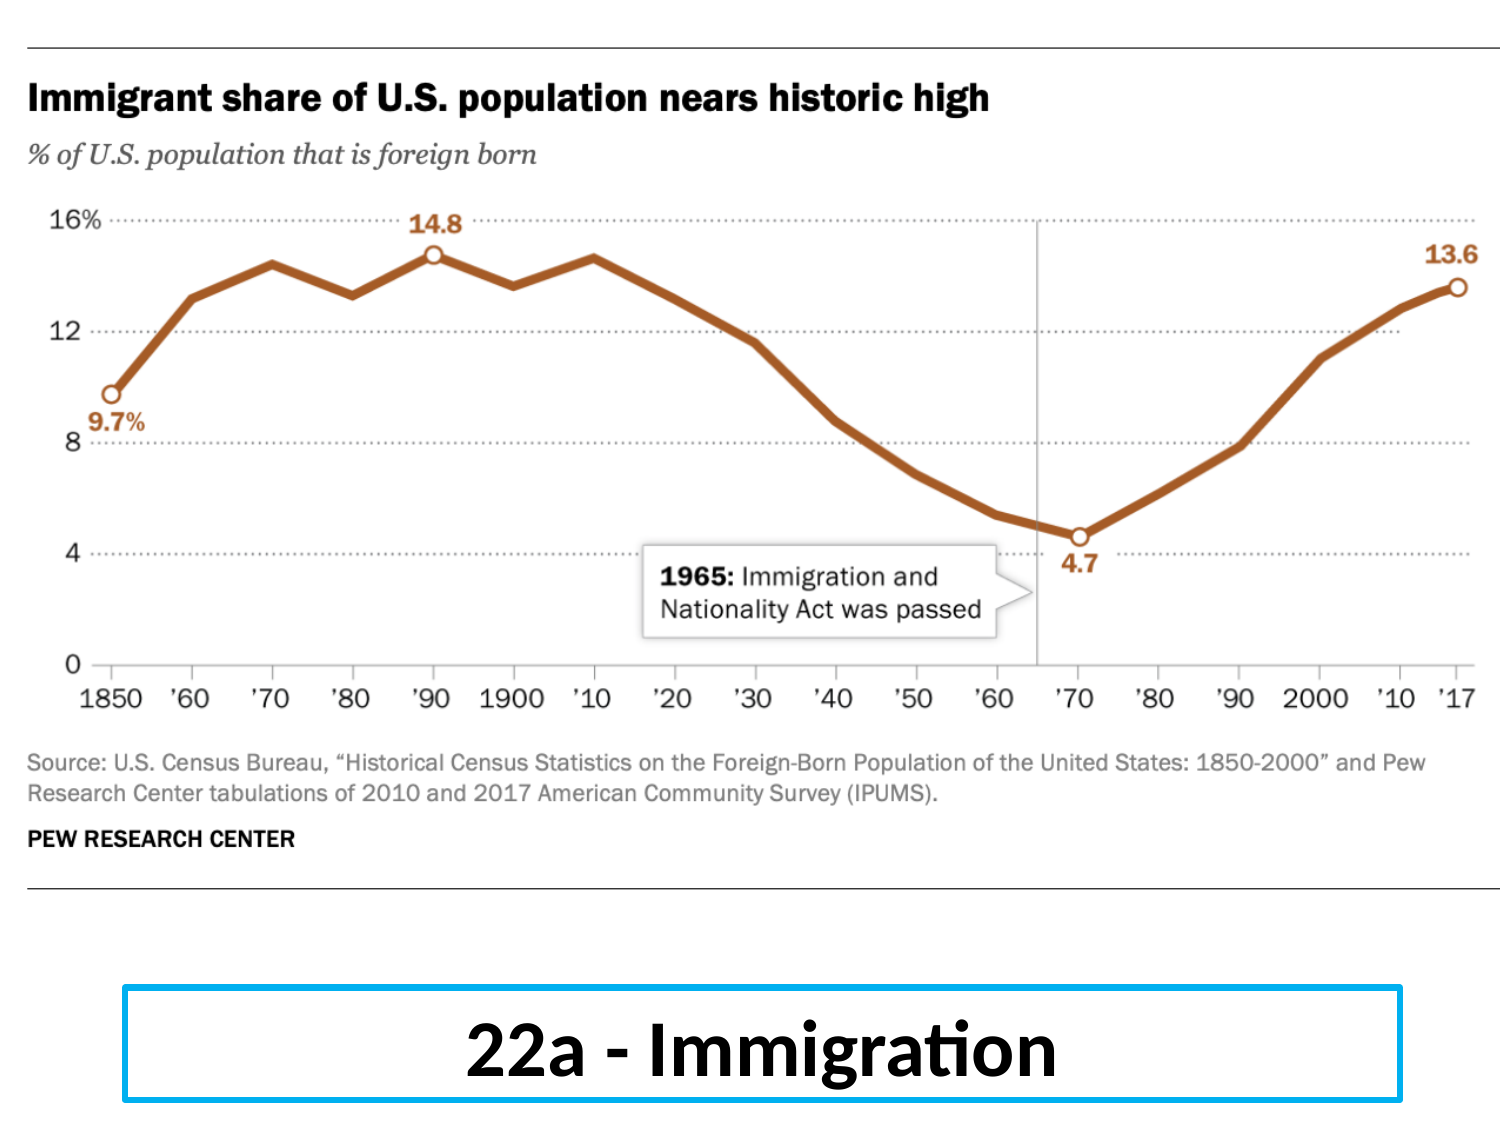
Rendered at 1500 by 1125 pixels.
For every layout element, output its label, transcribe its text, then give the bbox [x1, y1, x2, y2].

picture [25, 37, 1500, 901]
text_box 22a - Immigration [124, 987, 1400, 1100]
